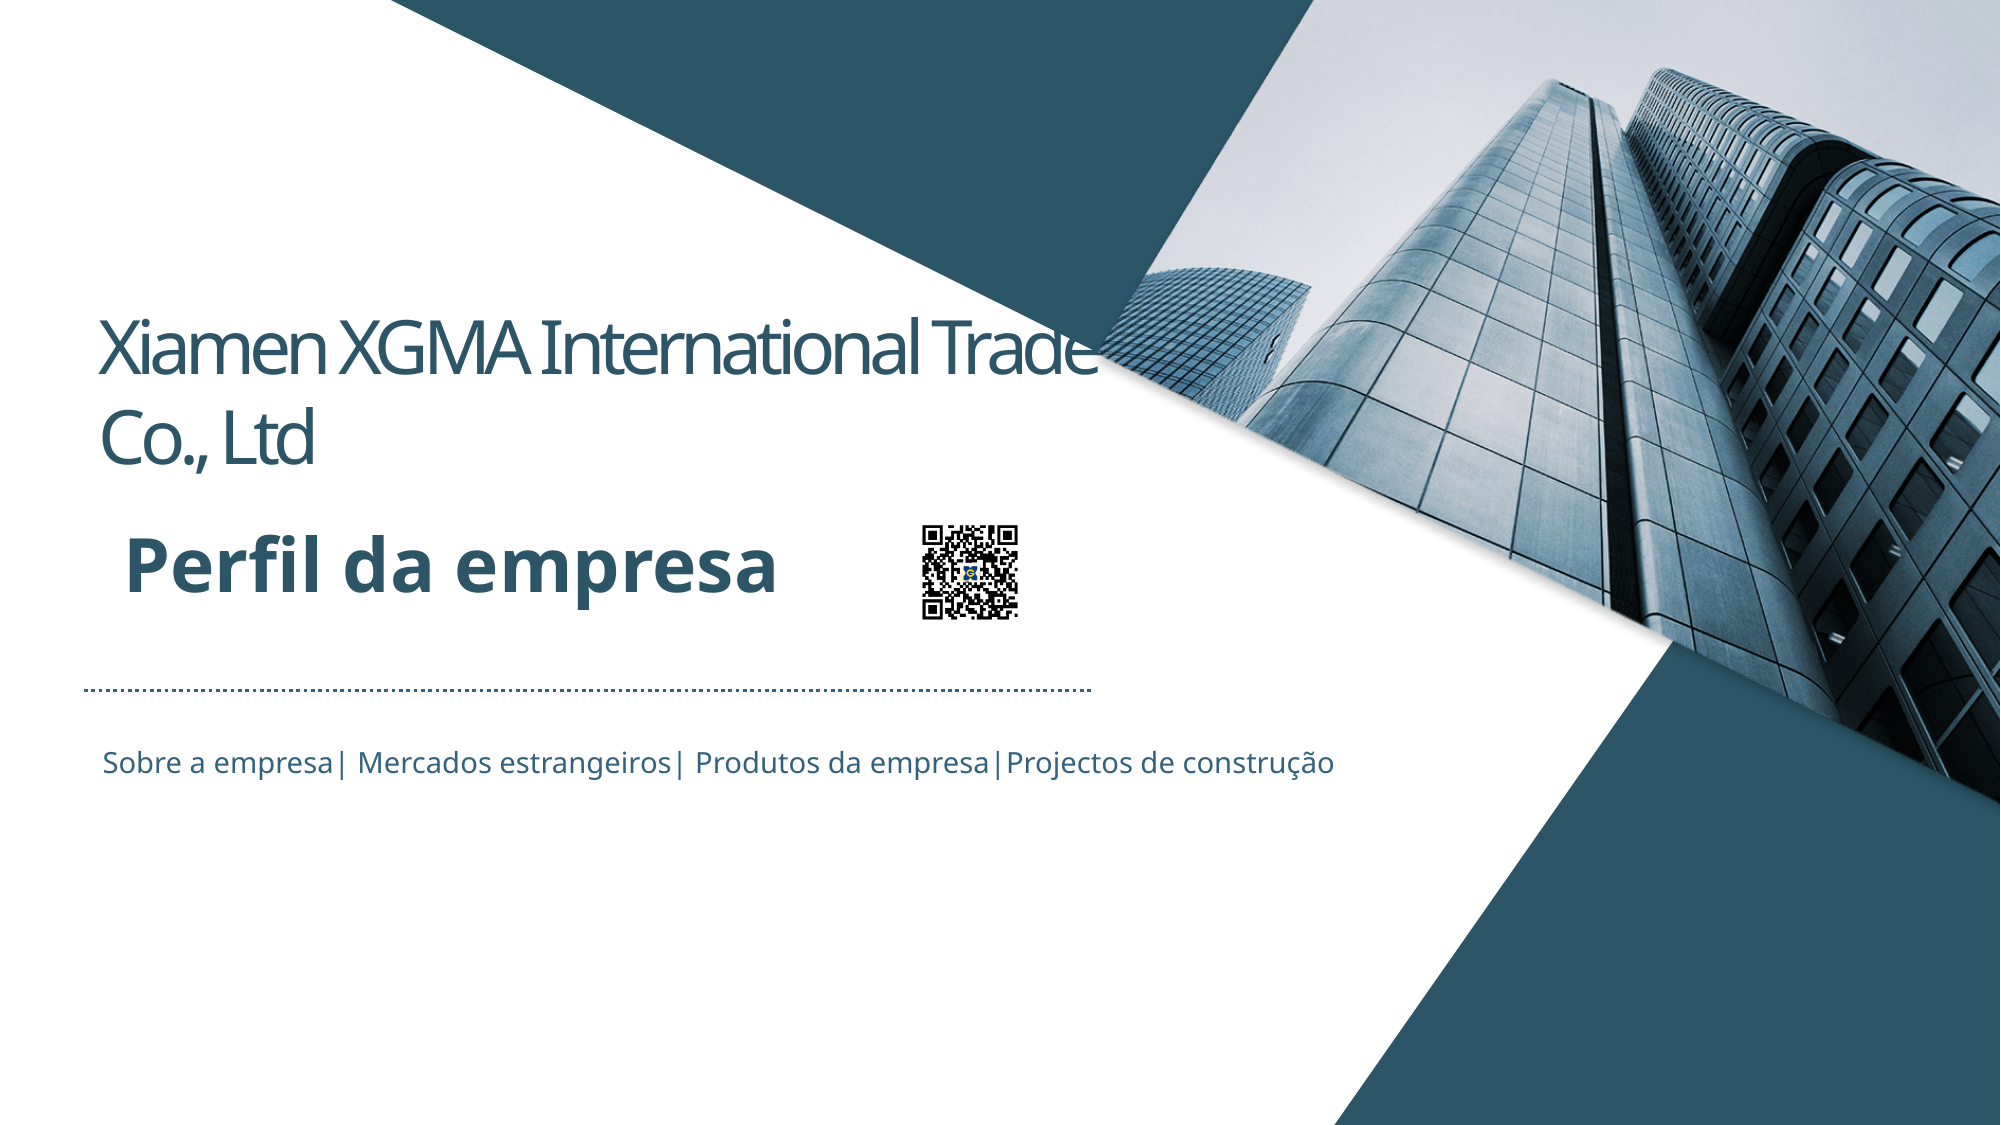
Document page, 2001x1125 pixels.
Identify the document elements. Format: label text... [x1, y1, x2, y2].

text_box Perfil da empresa [108, 509, 795, 615]
text_box Xiamen XGMA International Trade Co., Ltd [84, 292, 1087, 487]
text_box [388, 0, 1089, 292]
text_box [1333, 846, 2000, 1125]
picture [920, 523, 1022, 622]
picture [1093, 0, 2000, 825]
text_box Sobre a empresa| Mercados estrangeiros| Produtos da empresa|Projectos de construção [87, 737, 1087, 788]
